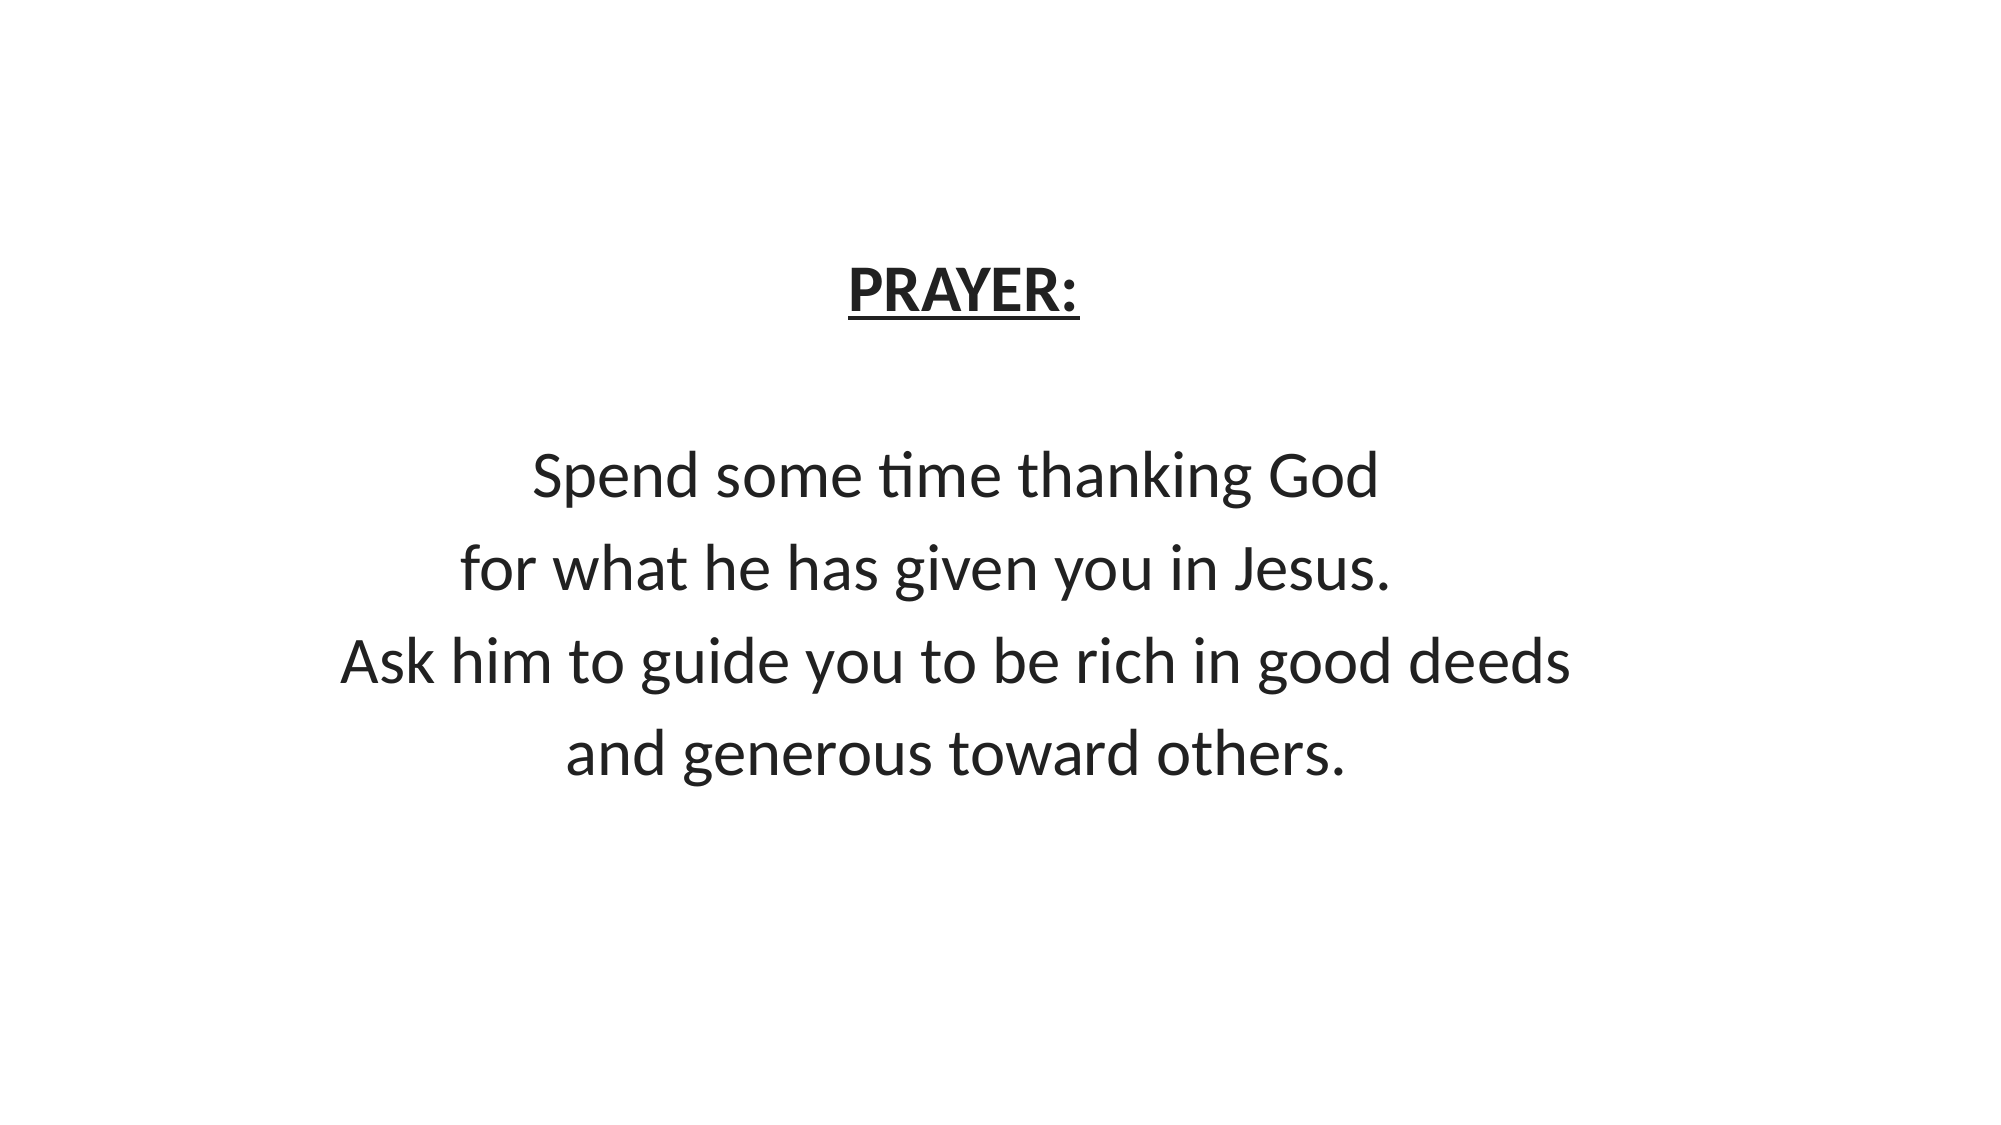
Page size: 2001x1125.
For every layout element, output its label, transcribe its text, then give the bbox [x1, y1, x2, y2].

list PRAYER: Spend some time thanking God for what he has given you in Jesus. Ask him to guide you to be rich in good deeds and generous toward others. [65, 52, 1863, 1090]
